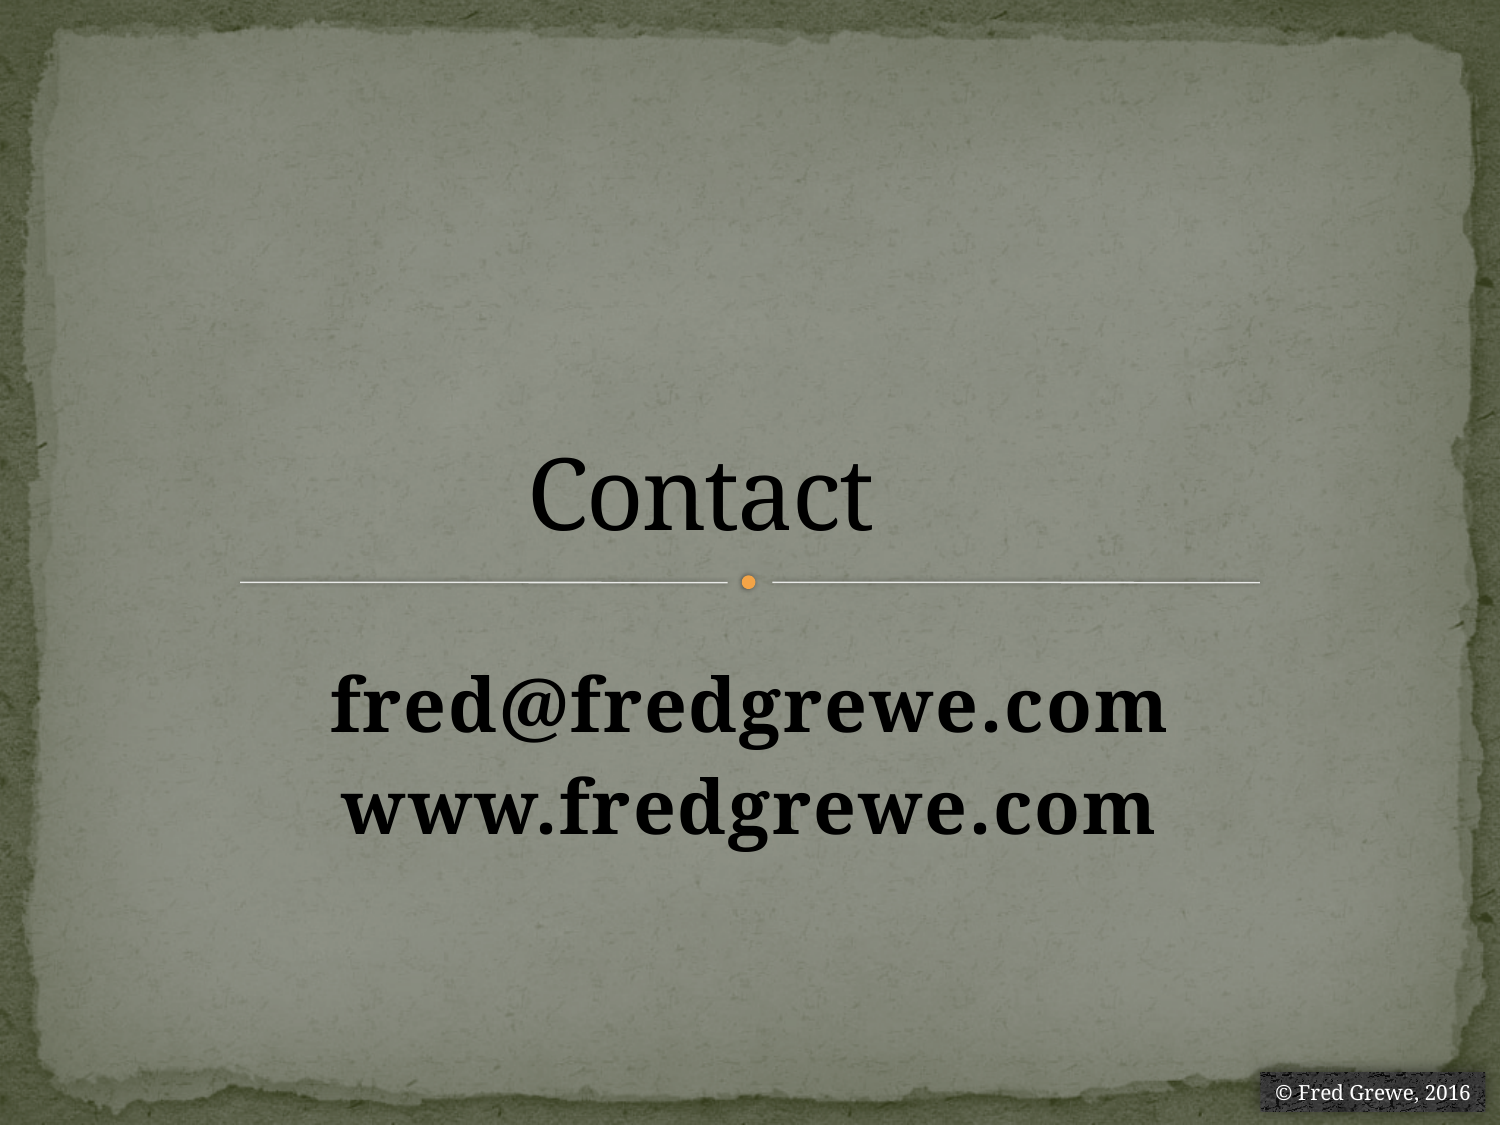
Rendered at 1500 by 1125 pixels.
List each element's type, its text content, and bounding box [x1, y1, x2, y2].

text_box © Fred Grewe, 2016 [1260, 1072, 1486, 1112]
title Contact [512, 87, 1350, 558]
subtitle fred@fredgrewe.com www.fredgrewe.com [225, 650, 1275, 938]
